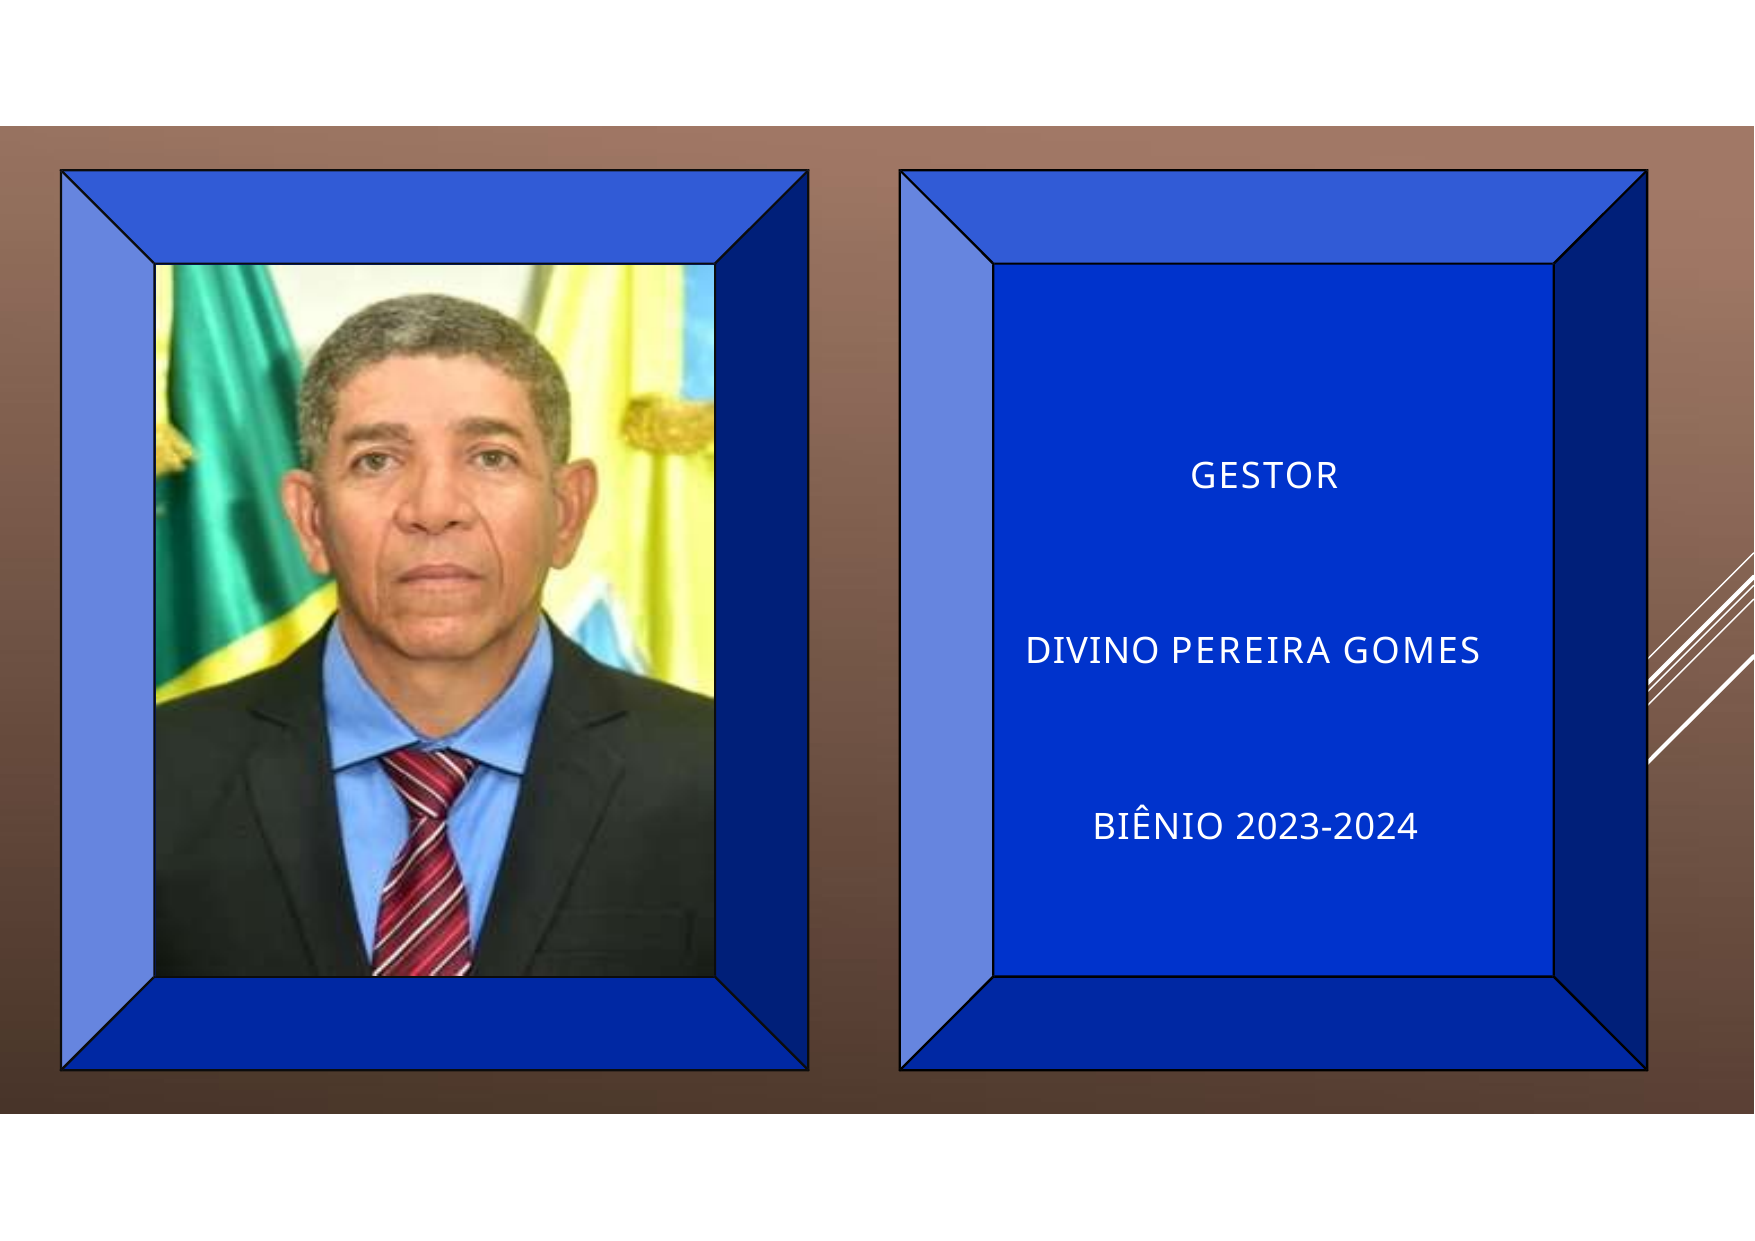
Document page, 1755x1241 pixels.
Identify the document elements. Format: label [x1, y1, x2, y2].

text_box [898, 168, 1649, 1072]
picture [0, 126, 1754, 1114]
picture [1649, 581, 1754, 688]
text_box [59, 168, 810, 1072]
picture [1649, 555, 1754, 677]
picture [1649, 588, 1754, 701]
picture [1649, 601, 1754, 757]
